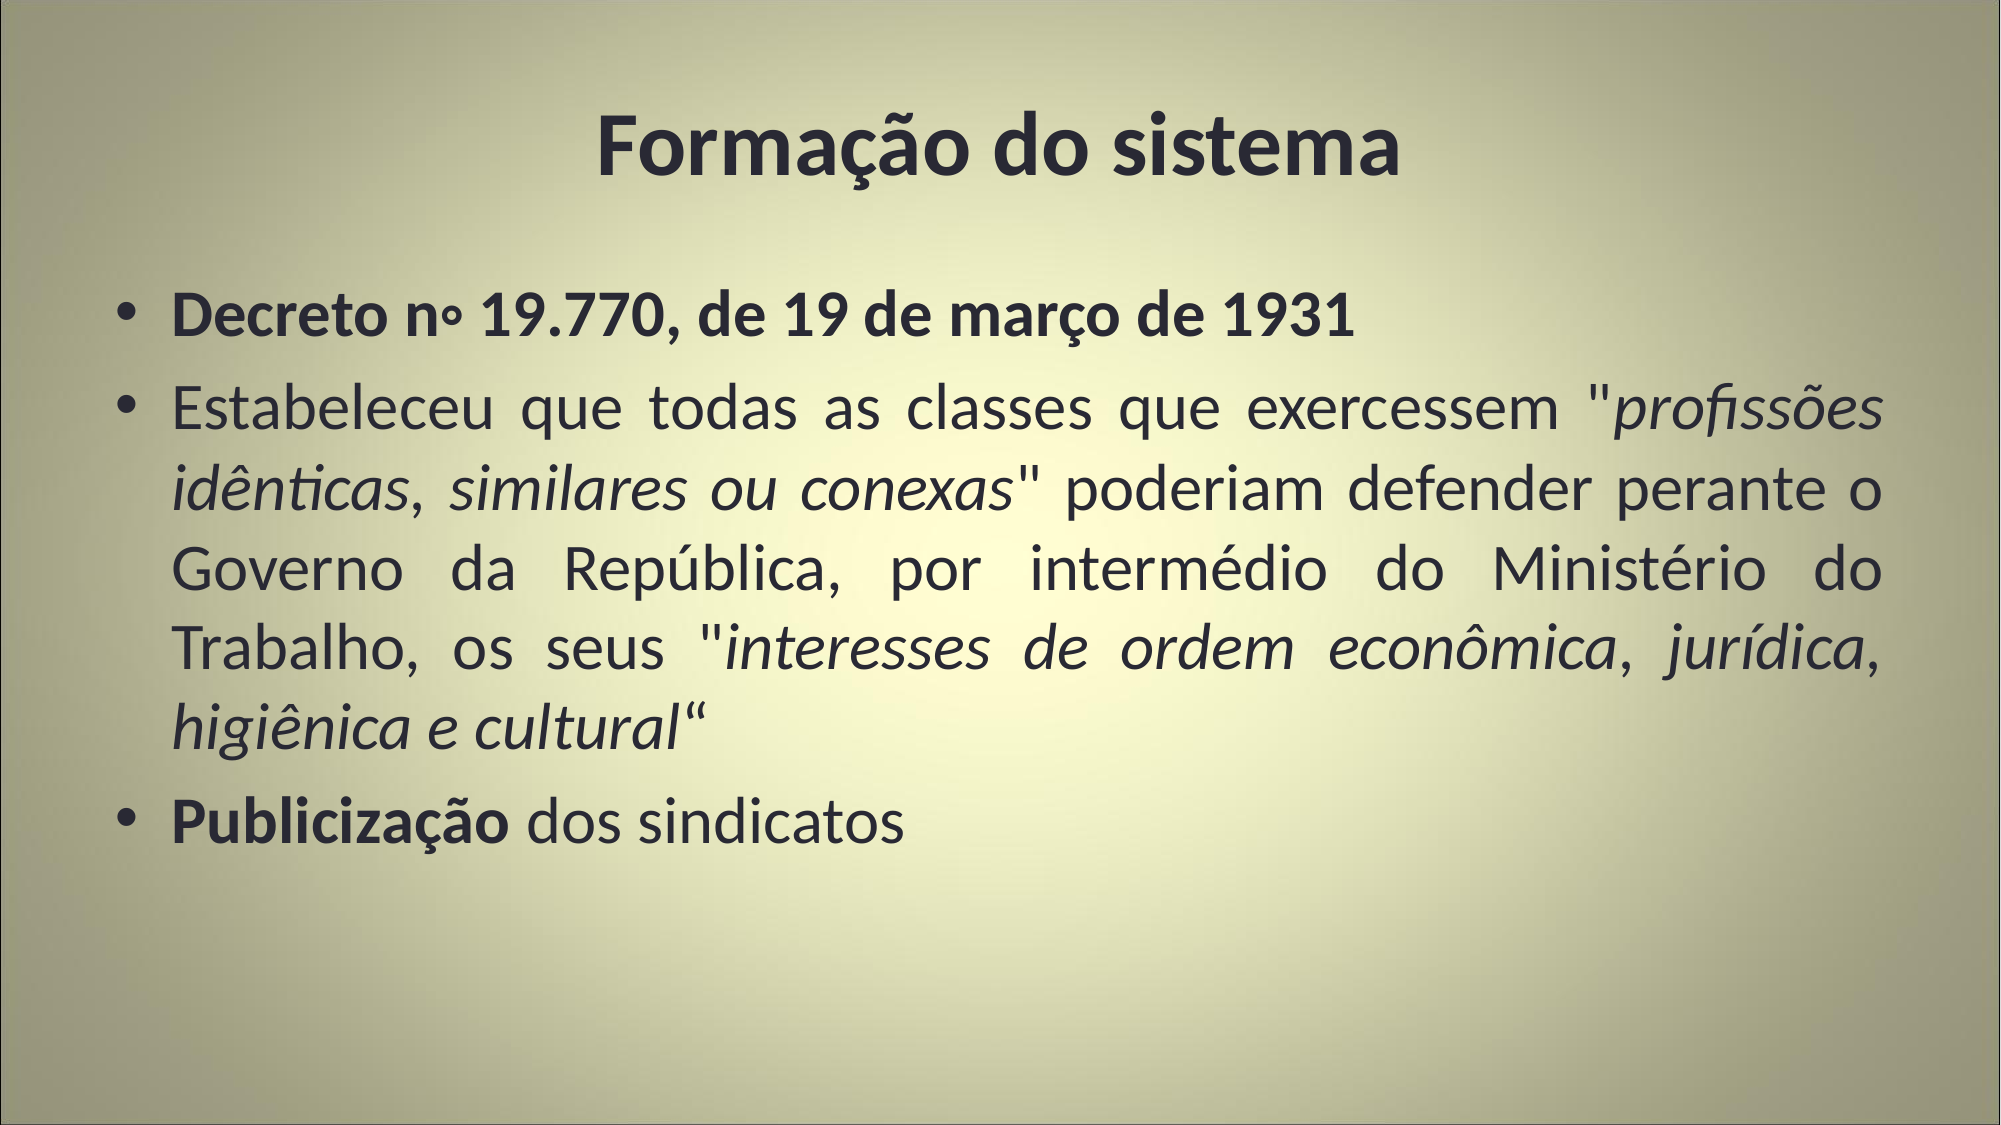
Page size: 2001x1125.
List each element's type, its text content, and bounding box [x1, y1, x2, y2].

picture [0, 0, 2001, 1125]
list Decreto n◦ 19.770, de 19 de março de 1931 Estabeleceu que todas as classes que exercessem "profissões idênticas, similares ou conexas" poderiam defender perante o Governo da República, por intermédio do Ministério do Trabalho, os seus "interesses de ordem econômica, jurídica, higiênica e cultural“ Publicização dos sindicatos [99, 262, 1900, 1005]
title Formação do sistema [99, 45, 1900, 233]
